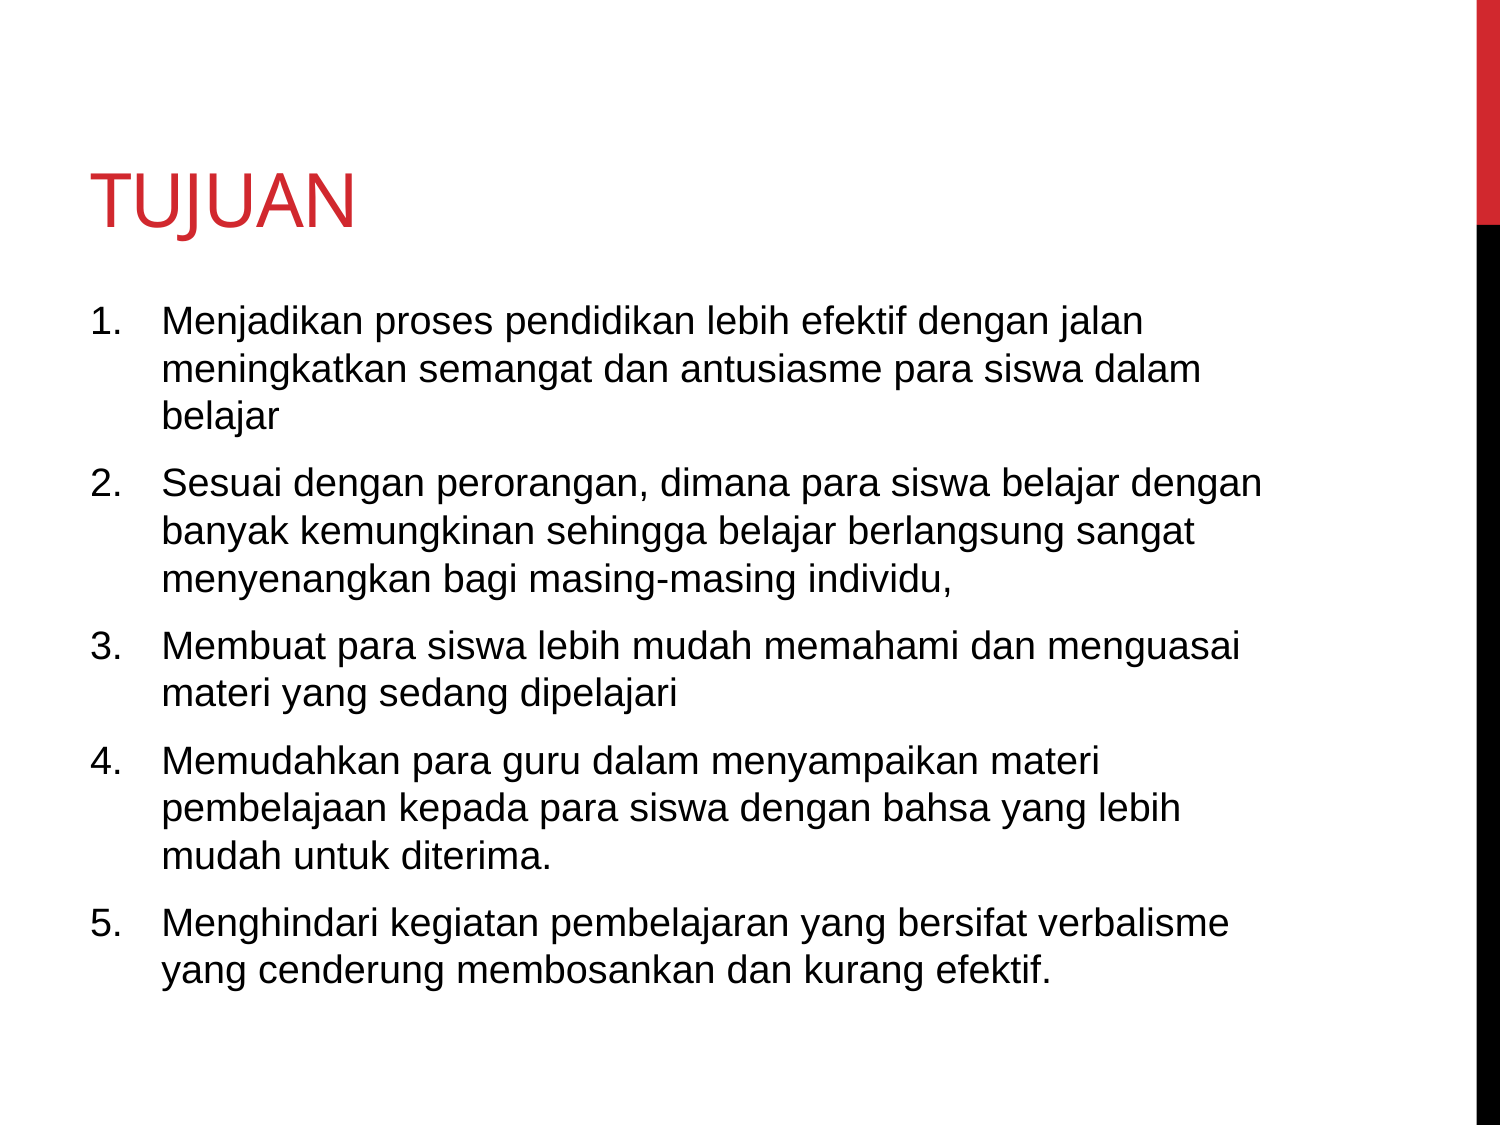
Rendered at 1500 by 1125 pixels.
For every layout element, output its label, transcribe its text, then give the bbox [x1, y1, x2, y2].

list Menjadikan proses pendidikan lebih efektif dengan jalan meningkatkan semangat dan antusiasme para siswa dalam belajar Sesuai dengan perorangan, dimana para siswa belajar dengan banyak kemungkinan sehingga belajar berlangsung sangat menyenangkan bagi masing-masing individu, Membuat para siswa lebih mudah memahami dan menguasai materi yang sedang dipelajari Memudahkan para guru dalam menyampaikan materi pembelajaan kepada para siswa dengan bahsa yang lebih mudah untuk diterima. Menghindari kegiatan pembelajaran yang bersifat verbalisme yang cenderung membosankan dan kurang efektif. [75, 287, 1325, 1005]
title tujuan [75, 25, 1025, 250]
